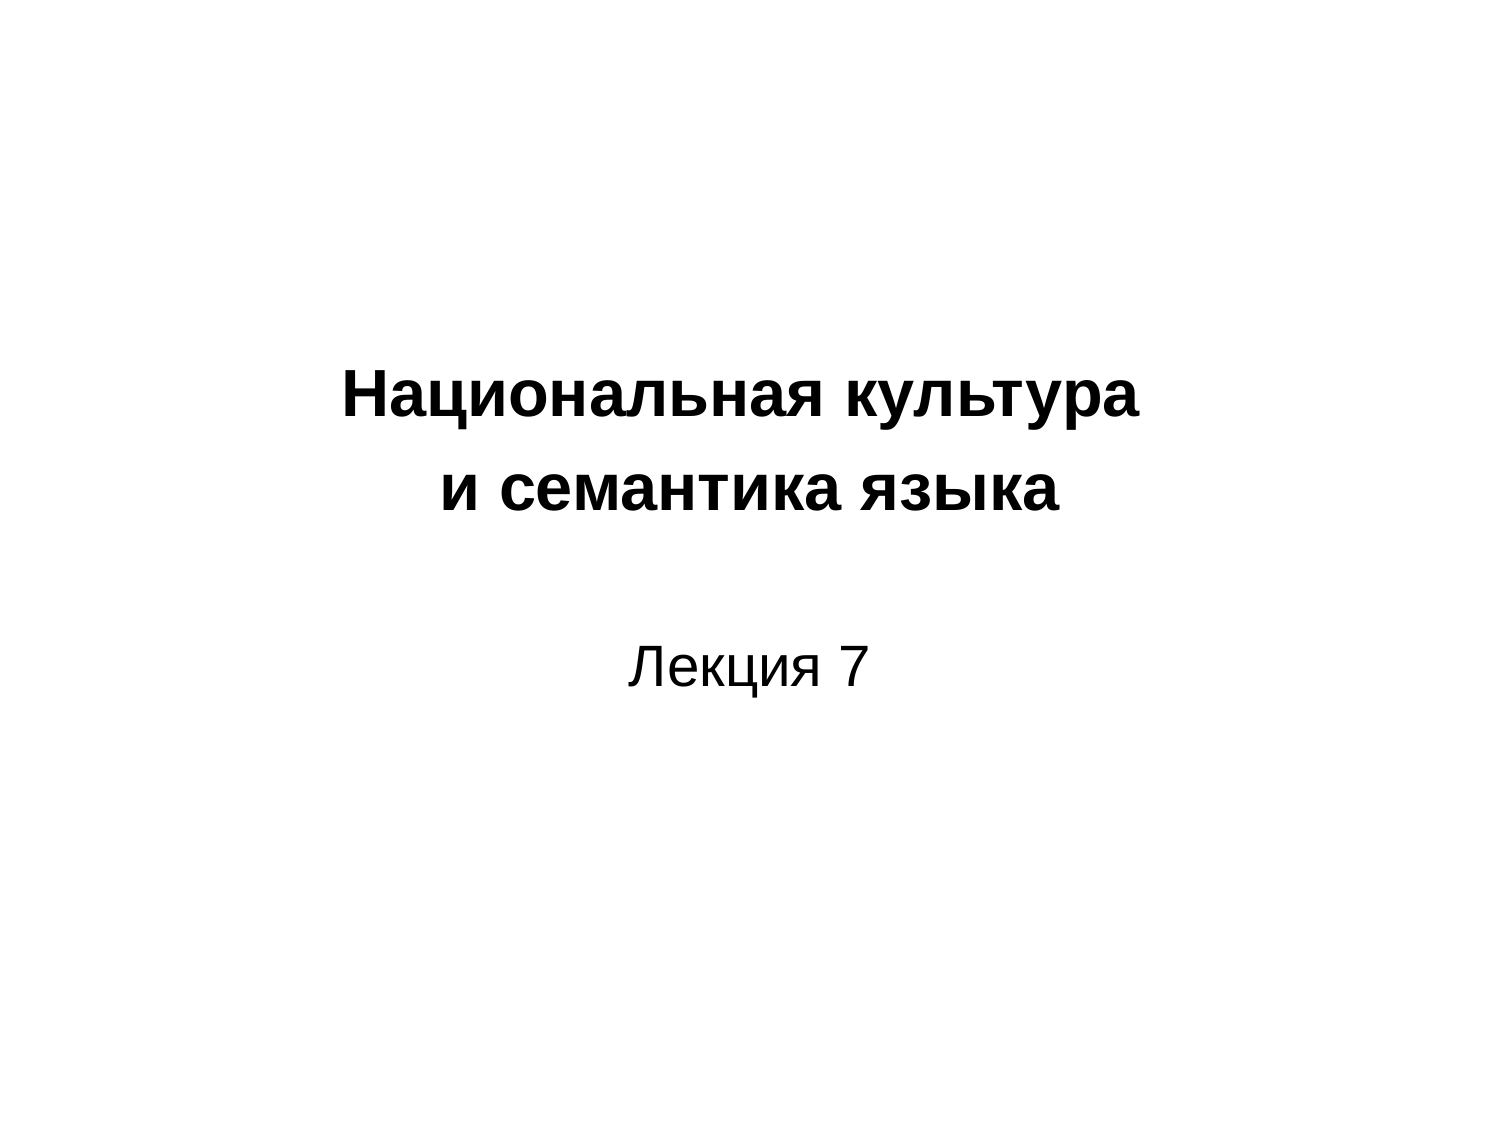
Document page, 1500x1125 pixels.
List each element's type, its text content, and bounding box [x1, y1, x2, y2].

list Национальная культура и семантика языка Лекция 7 [75, 262, 1425, 1059]
